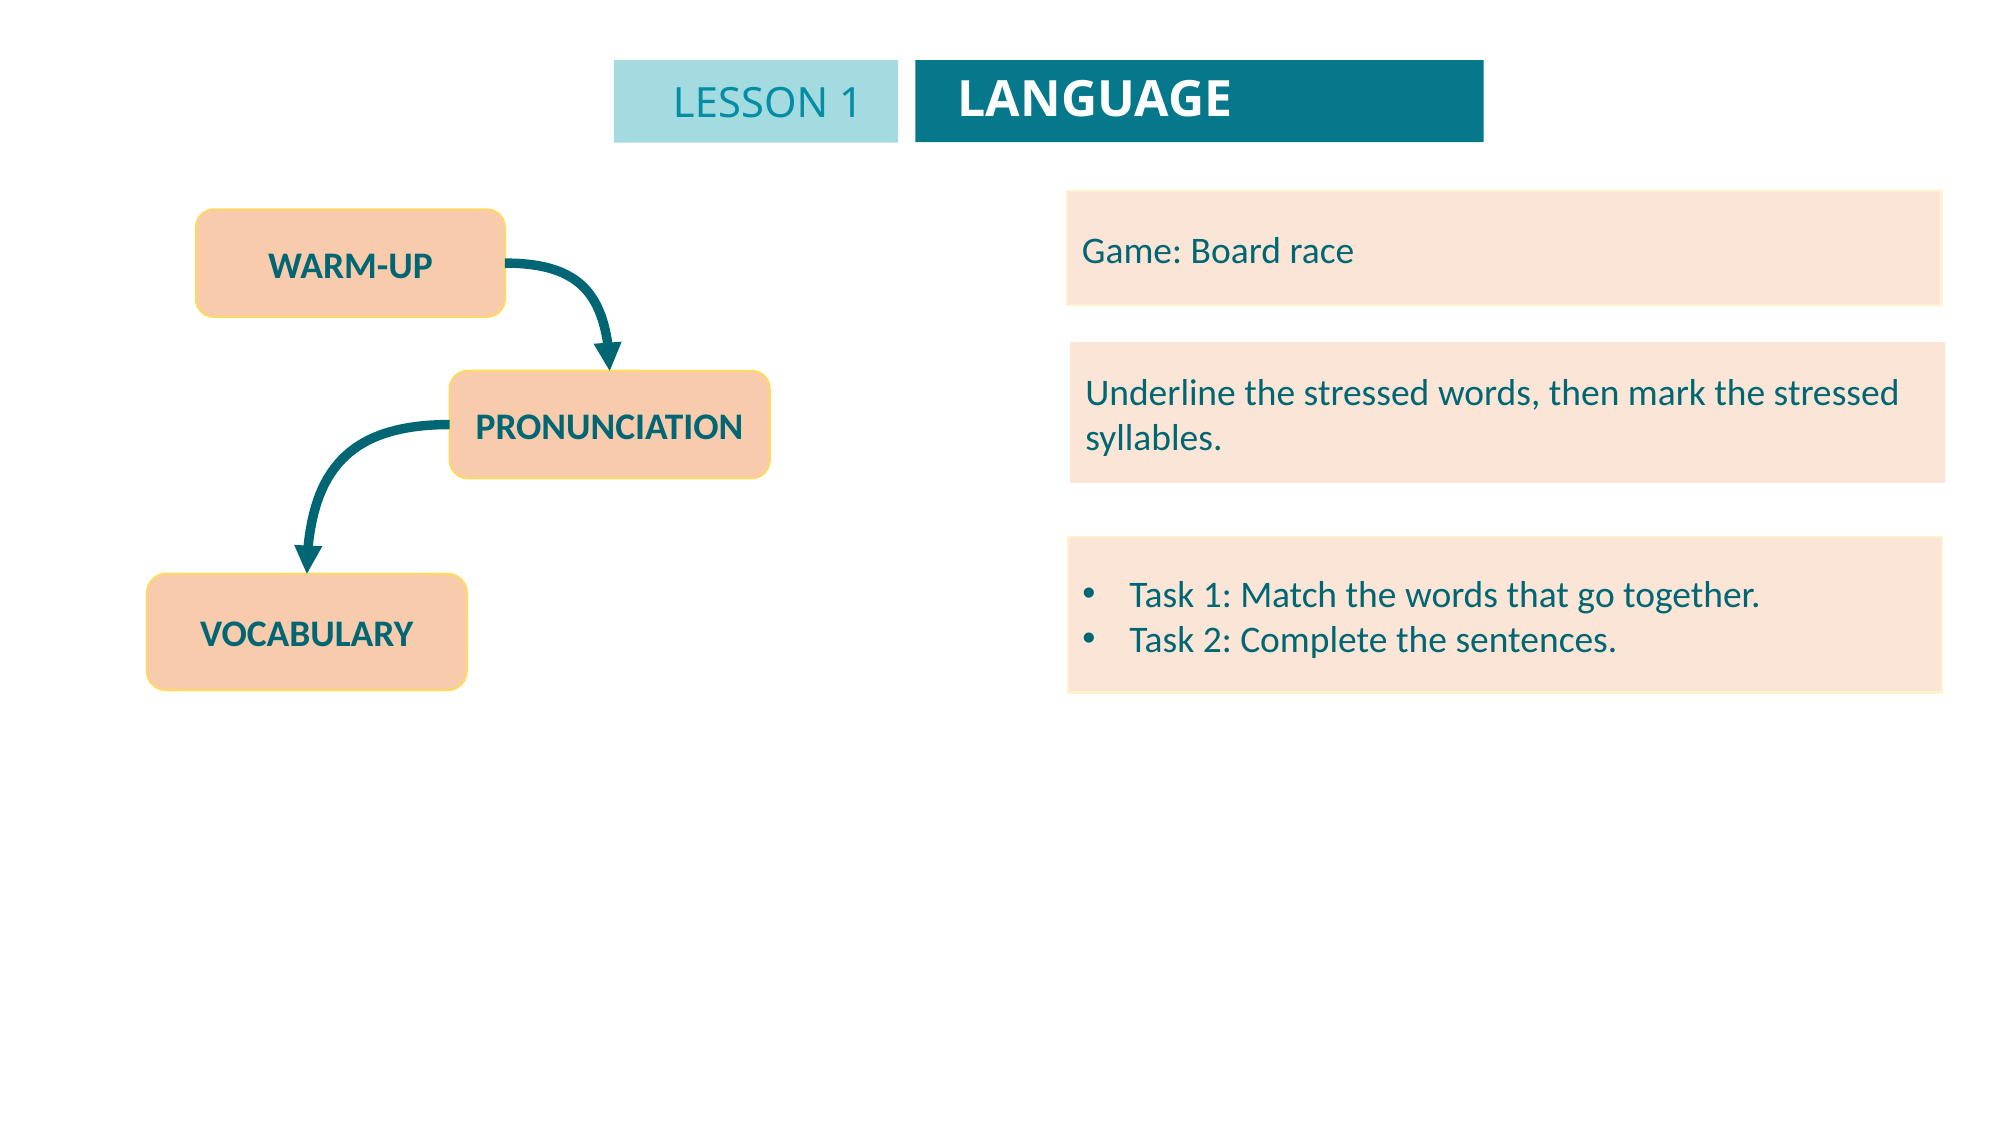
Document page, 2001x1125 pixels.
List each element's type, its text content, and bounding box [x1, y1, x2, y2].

text_box VOCABULARY [145, 572, 468, 692]
text_box LANGUAGE [942, 59, 1248, 134]
text_box LESSON 1 [504, 68, 914, 133]
text_box [750, 360, 1106, 500]
text_box [613, 59, 899, 68]
text_box Underline the stressed words, then mark the stressed syllables. [1070, 342, 1945, 483]
text_box PRONUNCIATION [448, 369, 771, 480]
text_box Task 1: Match the words that go together. Task 2: Complete the sentences. [1067, 536, 1943, 694]
text_box [613, 133, 899, 144]
text_box [914, 59, 1485, 143]
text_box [306, 424, 450, 574]
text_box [504, 263, 610, 371]
text_box WARM-UP [194, 208, 507, 318]
text_box Game: Board race [1066, 190, 1943, 306]
